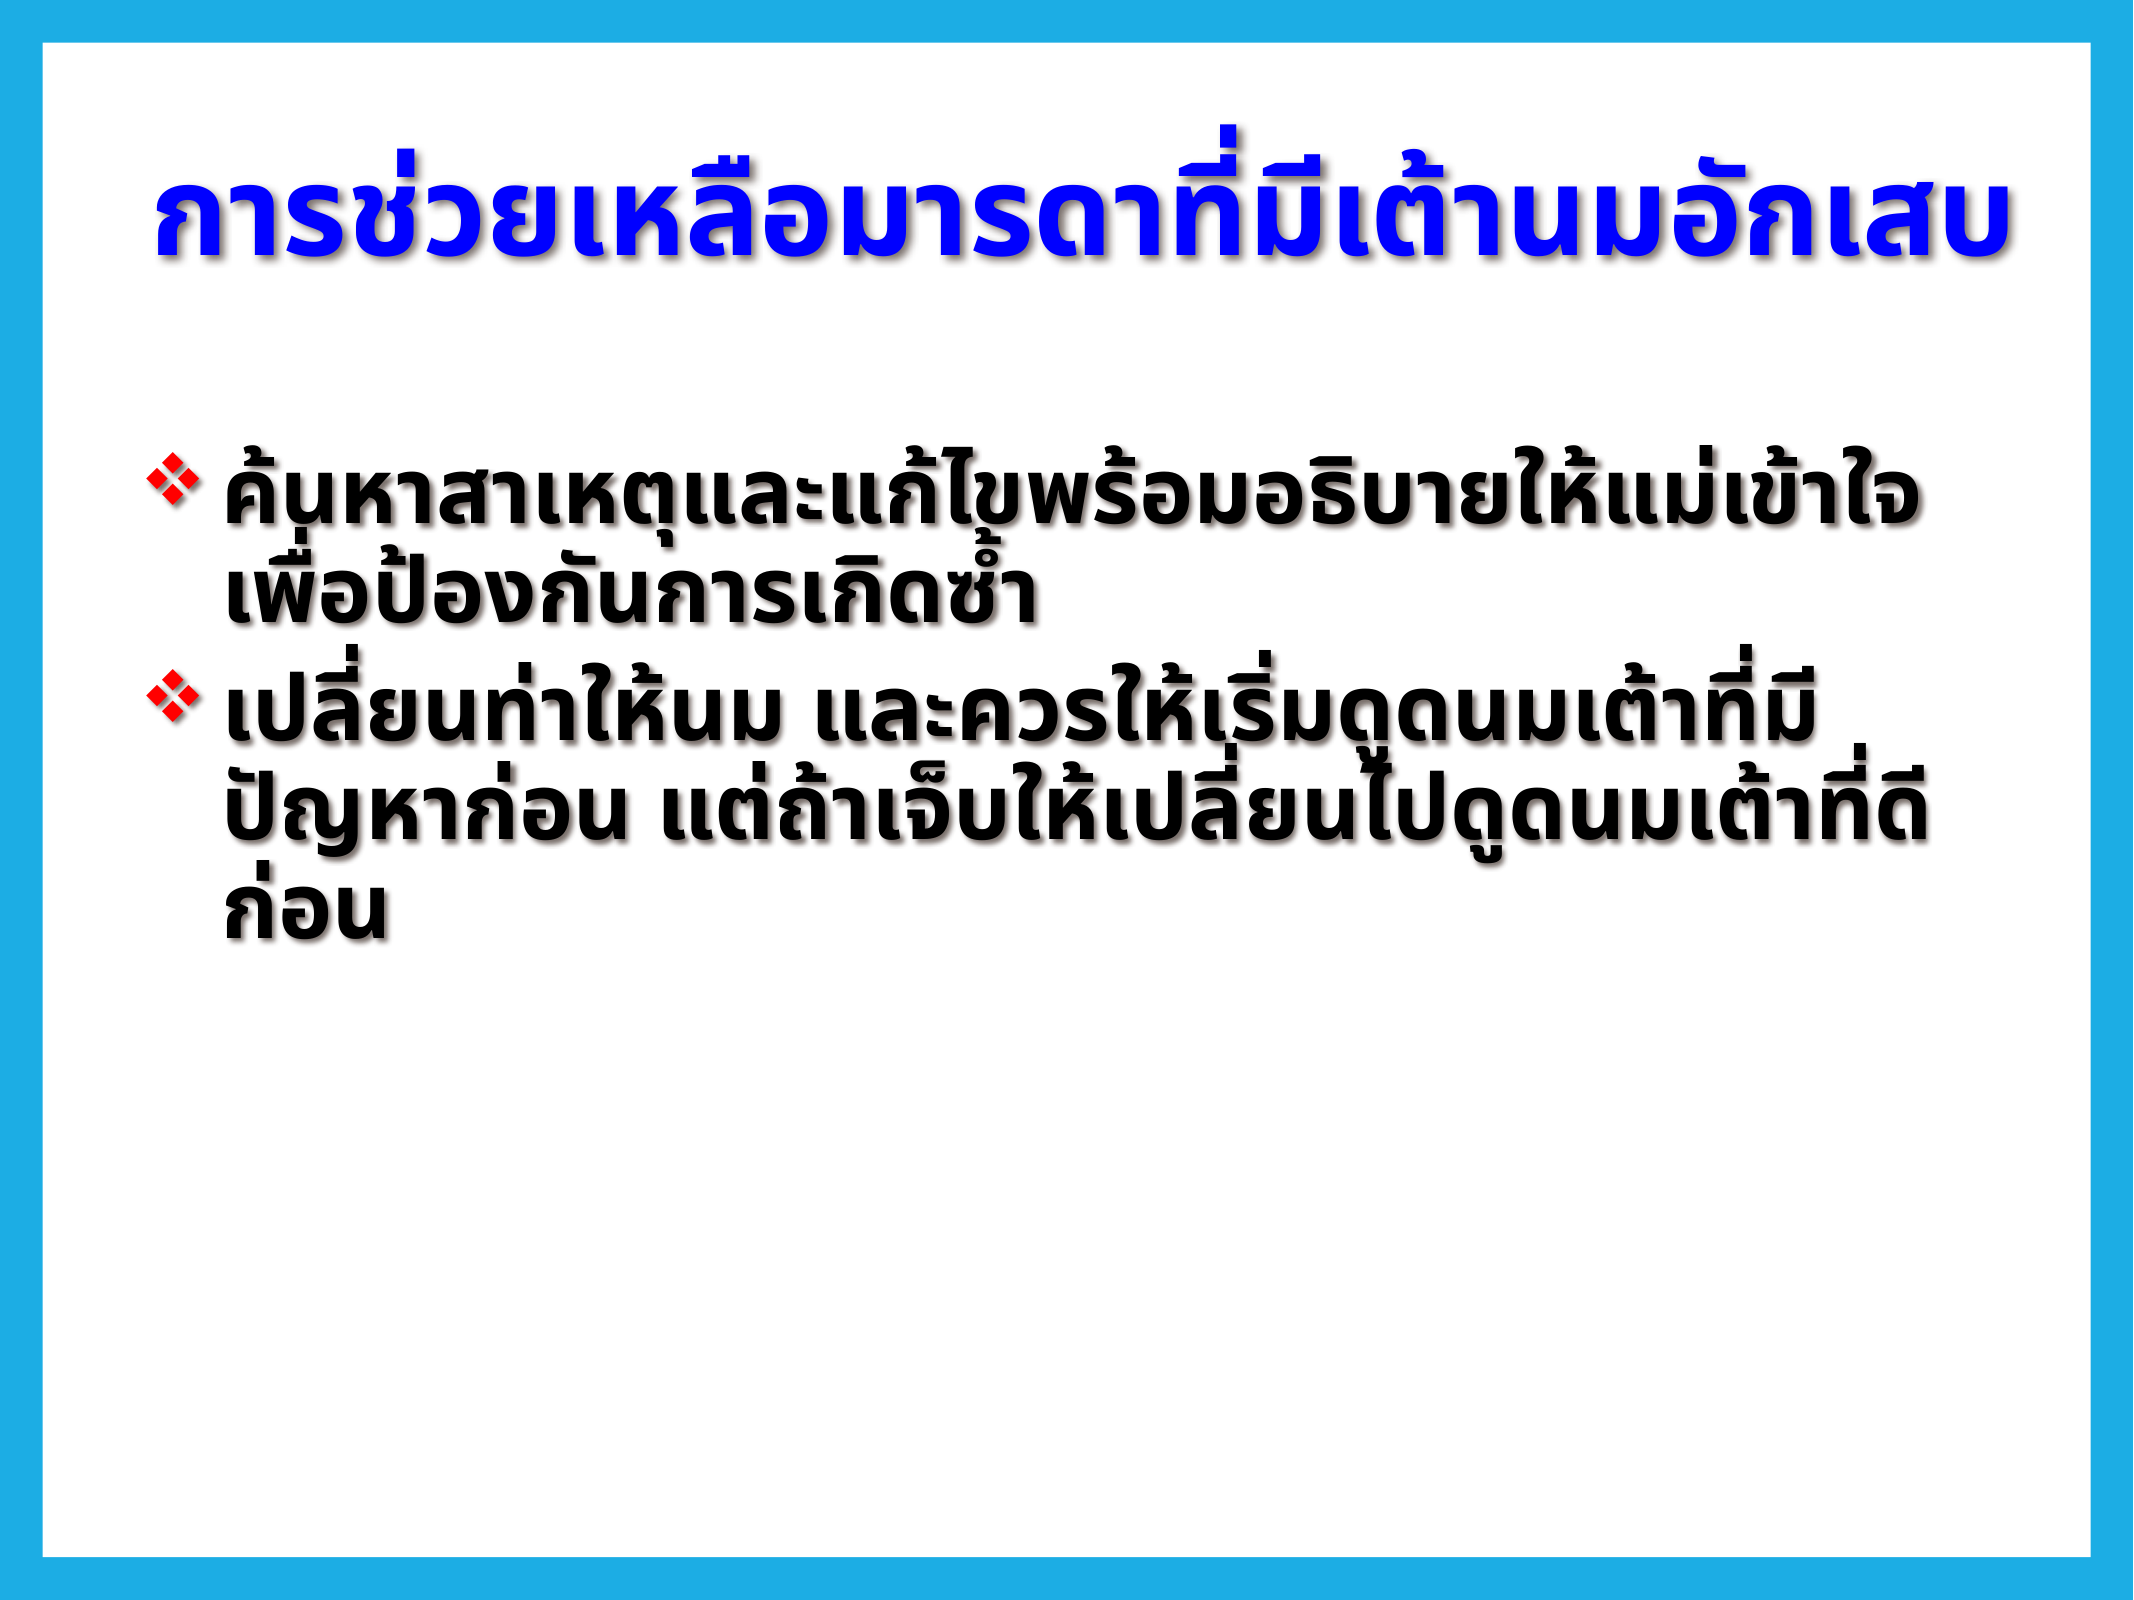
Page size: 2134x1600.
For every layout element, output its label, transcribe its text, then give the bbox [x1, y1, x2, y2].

list ค้นหาสาเหตุและแก้ไขพร้อมอธิบายให้แม่เข้าใจ เพื่อป้องกันการเกิดซ้ำ เปลี่ยนท่าให้นม และควรให้เริ่มดูดนมเต้าที่มีปัญหาก่อน แต่ถ้าเจ็บให้เปลี่ยนไปดูดนมเต้าที่ดีก่อน [123, 435, 2010, 1376]
title การช่วยเหลือมารดาที่มีเต้านมอักเสบ [134, 60, 2079, 291]
